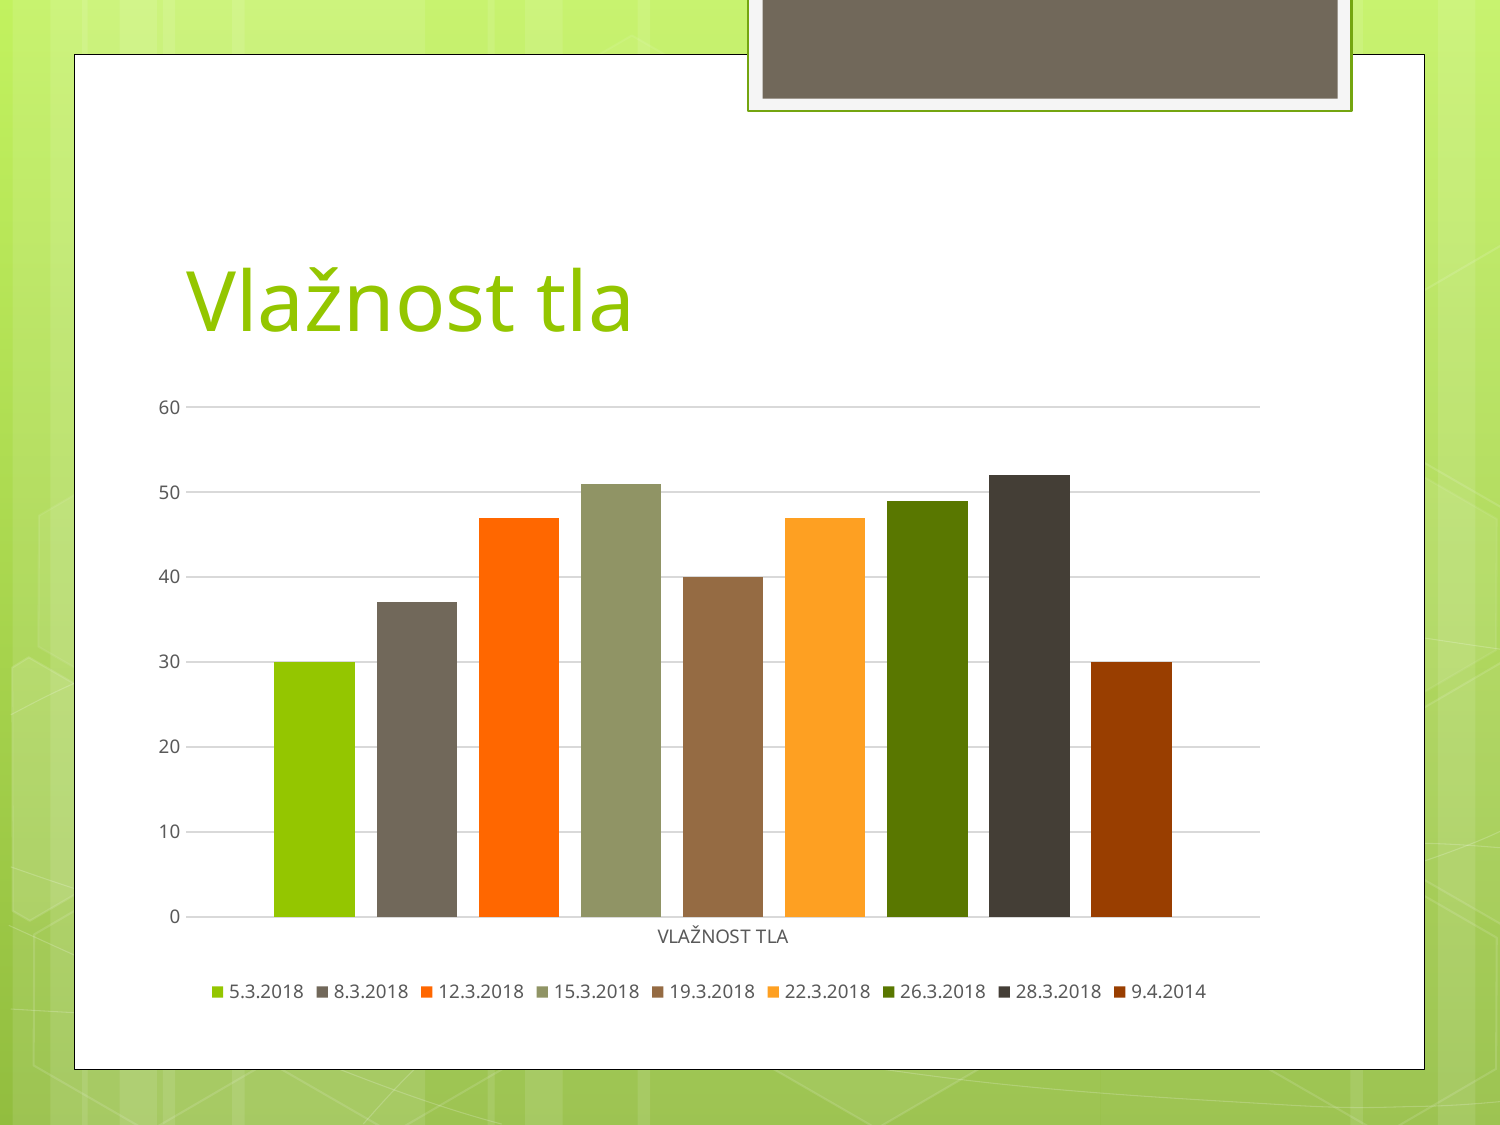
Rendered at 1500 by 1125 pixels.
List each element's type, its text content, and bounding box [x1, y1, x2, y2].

title Vlažnost tla [171, 168, 1324, 357]
chart [135, 380, 1284, 1012]
